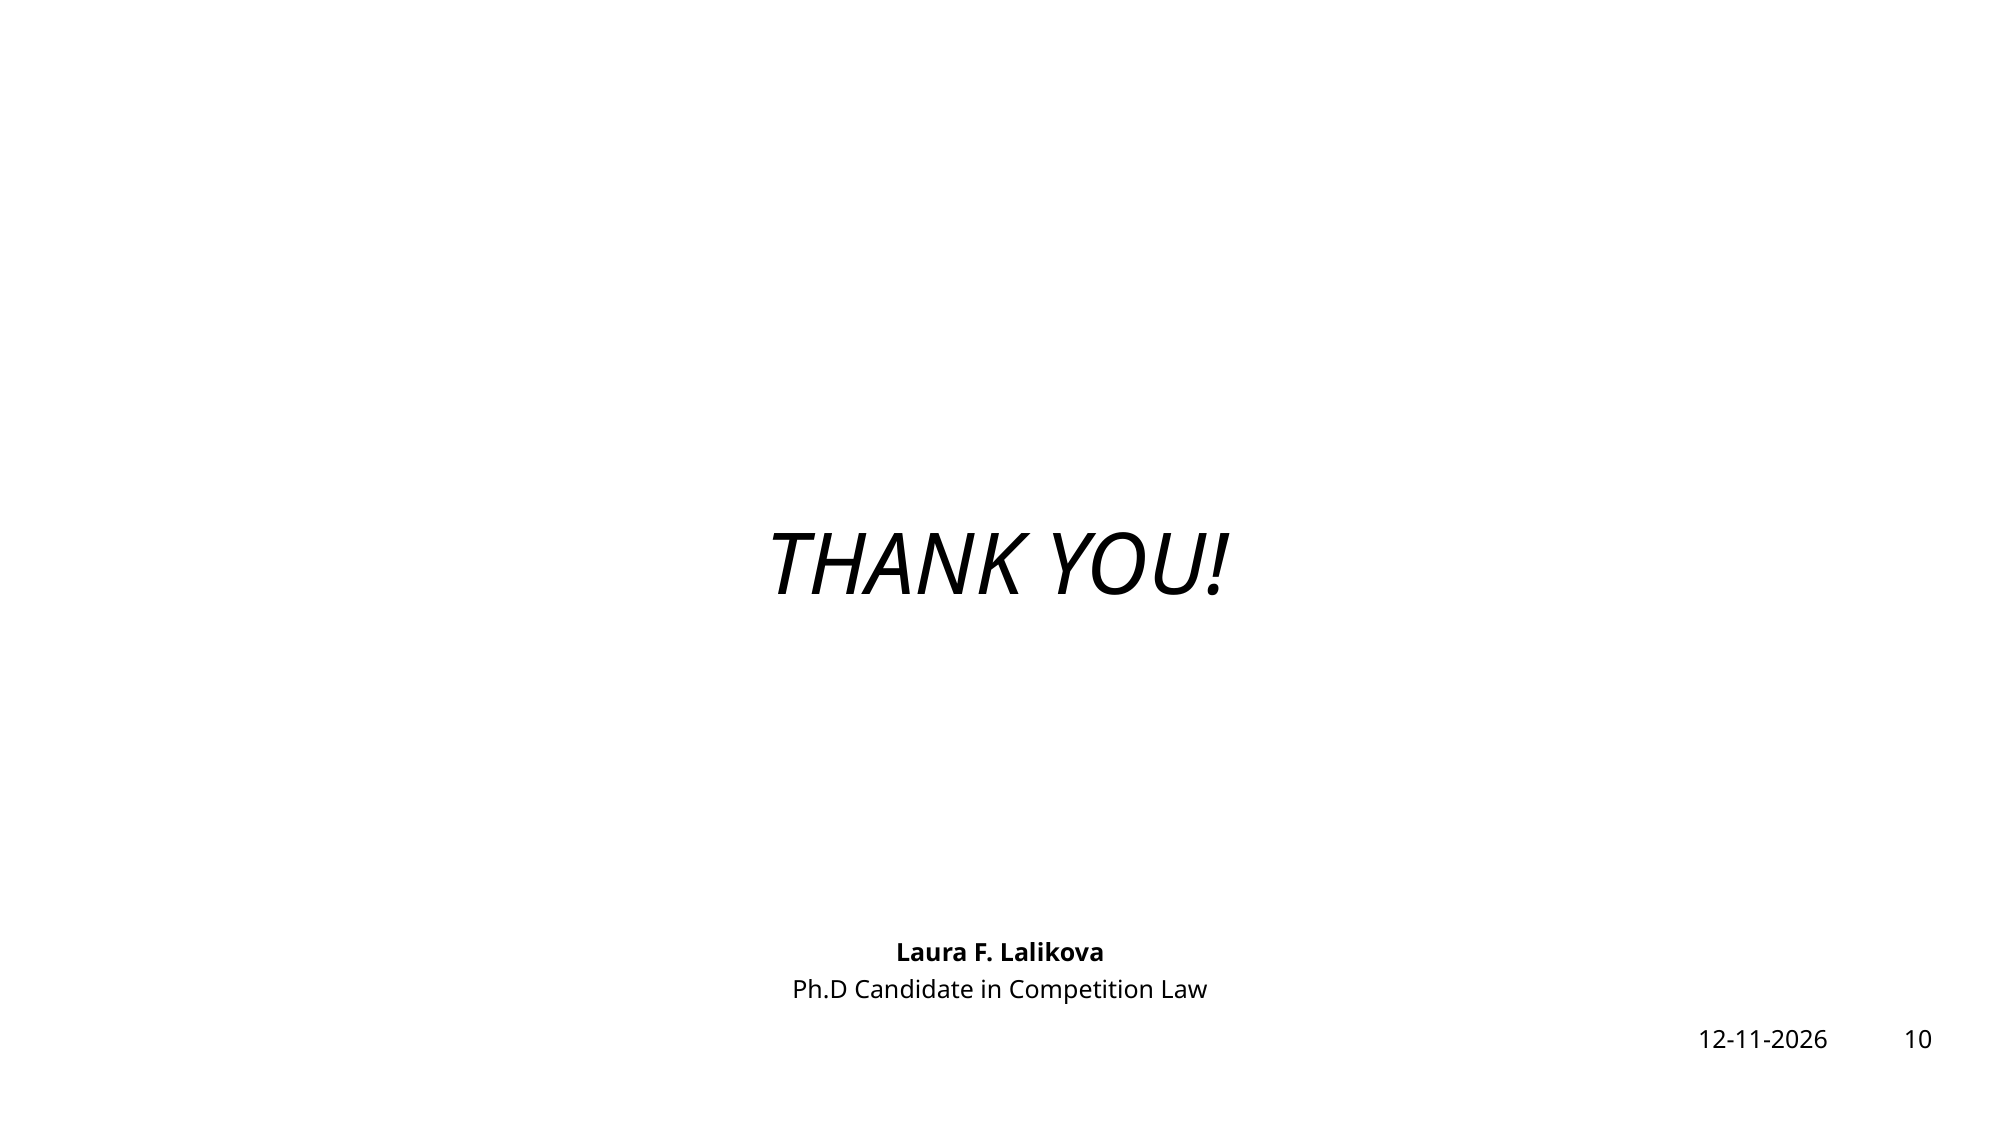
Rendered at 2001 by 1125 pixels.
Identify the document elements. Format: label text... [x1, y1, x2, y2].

list Laura F. Lalikova [587, 926, 1414, 963]
slide_number 10 [1828, 1009, 1933, 1071]
title THANK YOU! [64, 193, 1931, 927]
list Ph.D Candidate in Competition Law [587, 963, 1414, 1008]
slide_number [1690, 1010, 1829, 1071]
